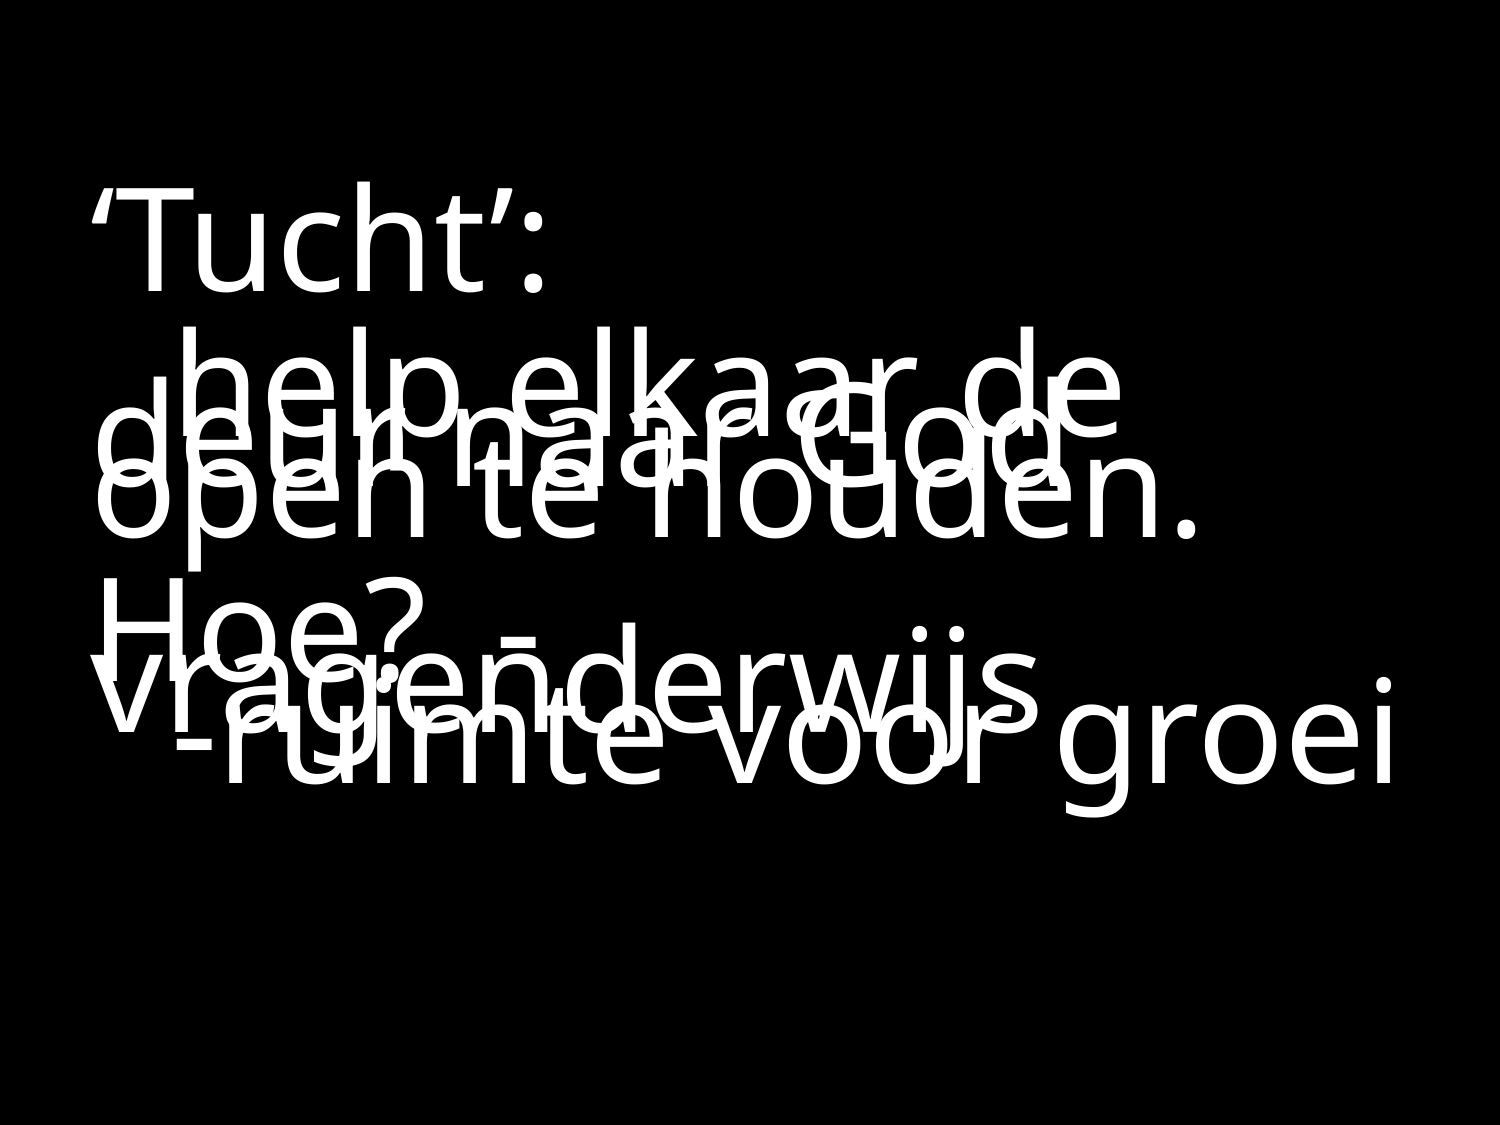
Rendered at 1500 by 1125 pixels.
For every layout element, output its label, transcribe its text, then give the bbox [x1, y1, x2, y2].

list ‘Tucht’: help elkaar de deur naar God open te houden. Hoe? -vragenderwijs -ruimte voor groei [75, 262, 1425, 1005]
title [75, 45, 1425, 233]
